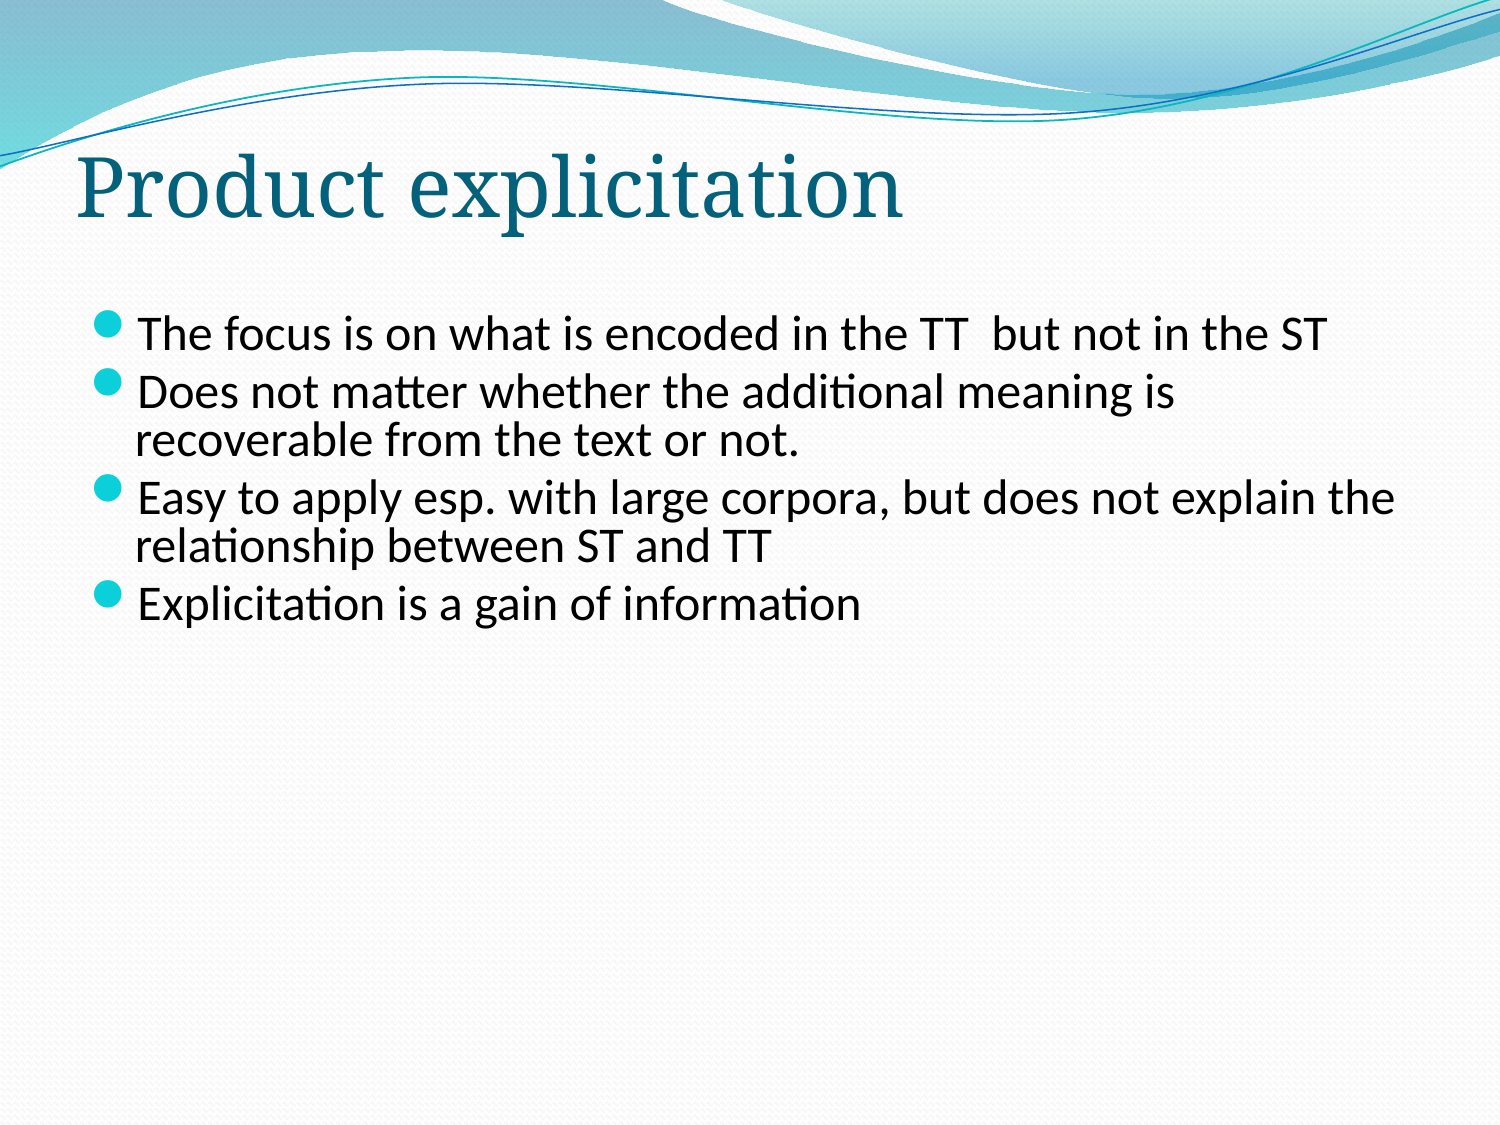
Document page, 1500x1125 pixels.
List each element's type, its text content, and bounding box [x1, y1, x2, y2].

list The focus is on what is encoded in the TT but not in the ST Does not matter whether the additional meaning is recoverable from the text or not. Easy to apply esp. with large corpora, but does not explain the relationship between ST and TT Explicitation is a gain of information [74, 304, 1426, 1038]
title Product explicitation [74, 115, 1426, 235]
